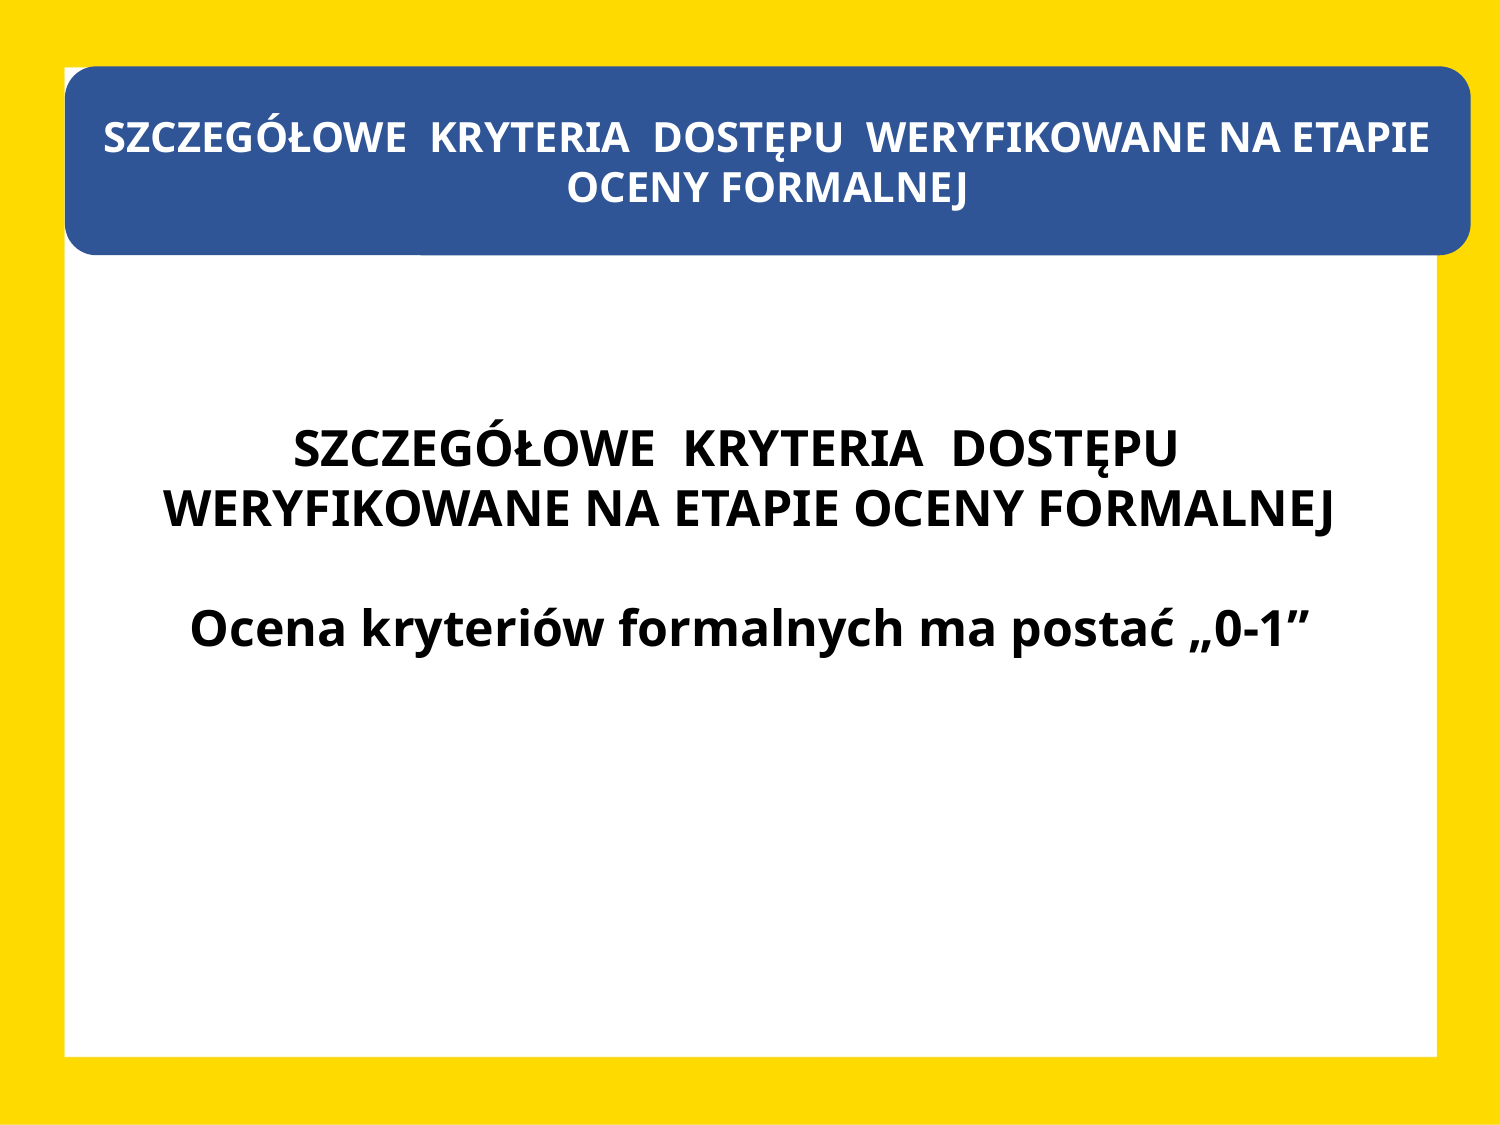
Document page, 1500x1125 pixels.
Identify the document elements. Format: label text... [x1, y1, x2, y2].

text_box [100, 349, 1459, 515]
picture [0, 0, 1500, 1125]
text_box SZCZEGÓŁOWE KRYTERIA DOSTĘPU WERYFIKOWANE NA ETAPIE OCENY FORMALNEJ [64, 66, 1471, 256]
text_box SZCZEGÓŁOWE KRYTERIA DOSTĘPU WERYFIKOWANE NA ETAPIE OCENY FORMALNEJ Ocena kryteriów formalnych ma postać „0-1” [64, 408, 1436, 664]
